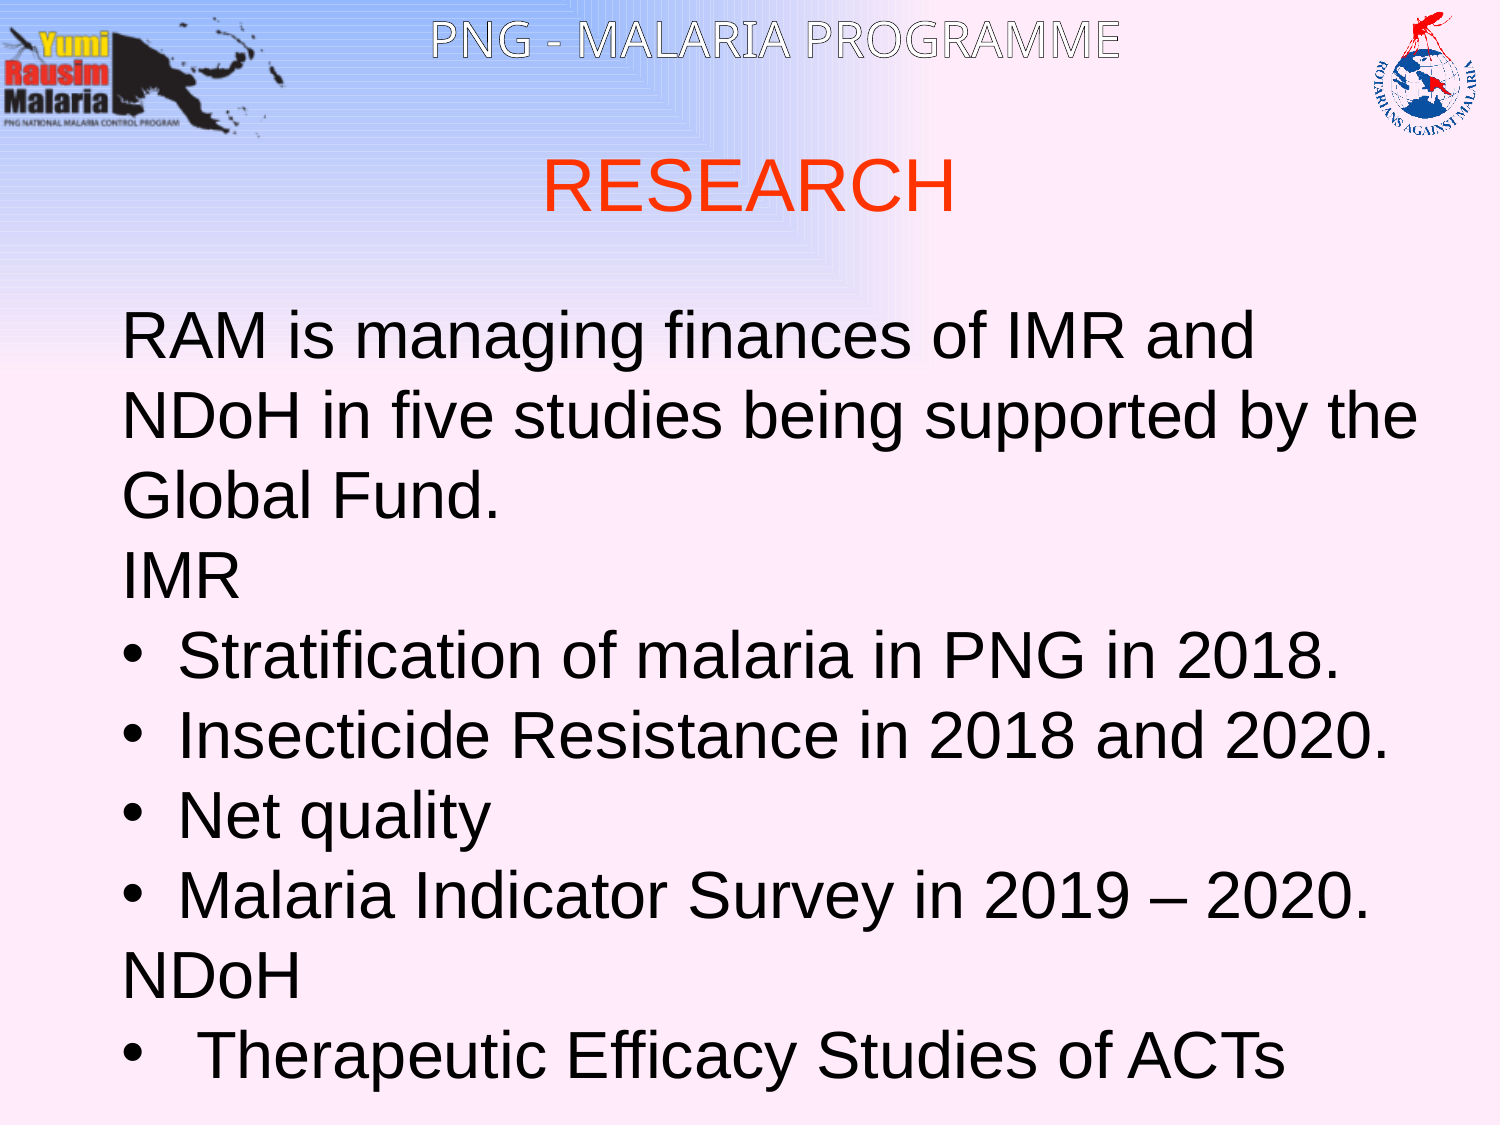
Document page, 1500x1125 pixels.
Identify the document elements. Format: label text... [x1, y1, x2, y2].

text_box PNG - MALARIA PROGRAMME [288, 0, 1338, 75]
text_box RAM is managing finances of IMR and NDoH in five studies being supported by the Global Fund. IMR Stratification of malaria in PNG in 2018. Insecticide Resistance in 2018 and 2020. Net quality Malaria Indicator Survey in 2019 – 2020. NDoH Therapeutic Efficacy Studies of ACTs [31, 284, 1469, 1125]
picture [0, 0, 288, 144]
picture [1349, 0, 1500, 148]
text_box RESEARCH [18, 128, 1482, 234]
